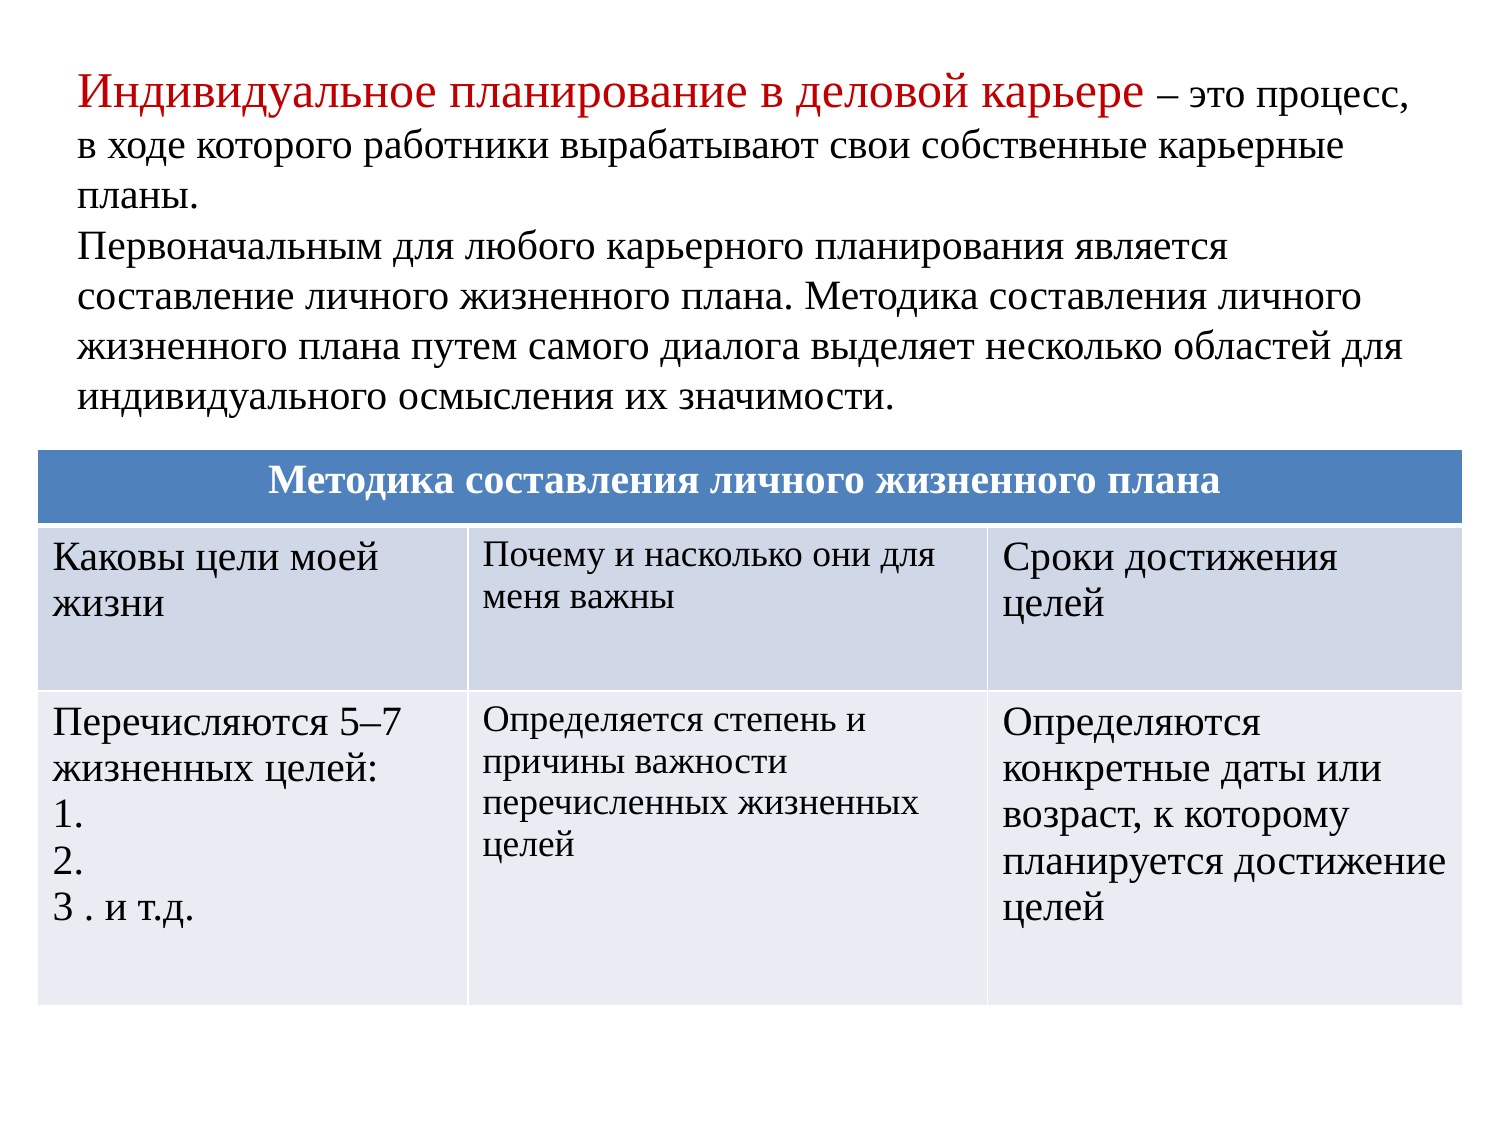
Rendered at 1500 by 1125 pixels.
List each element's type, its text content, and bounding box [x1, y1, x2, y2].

table_cell Сроки достижения целей [988, 528, 1462, 690]
table_cell Определяется степень и причины важности перечисленных жизненных целей [469, 692, 987, 1005]
table_cell Каковы цели моей жизни [38, 528, 467, 690]
table_cell Перечисляются 5–7 жизненных целей: 1. 2. 3 . и т.д. [38, 692, 467, 1005]
table_cell Почему и насколько они для меня важны [469, 528, 987, 690]
table_header Методика составления личного жизненного плана [38, 450, 1462, 523]
text_box Индивидуальное планирование в деловой карьере – это процесс, в ходе которого работники вырабатывают свои собственные карьерные планы. Первоначальным для любого карьерного планирования является составление личного жизненного плана. Методика составления личного жизненного плана путем самого диалога выделяет несколько областей для индивидуального осмысления их значимости. [62, 49, 1425, 448]
table_cell Определяются конкретные даты или возраст, к которому планируется достижение целей [988, 692, 1462, 1005]
